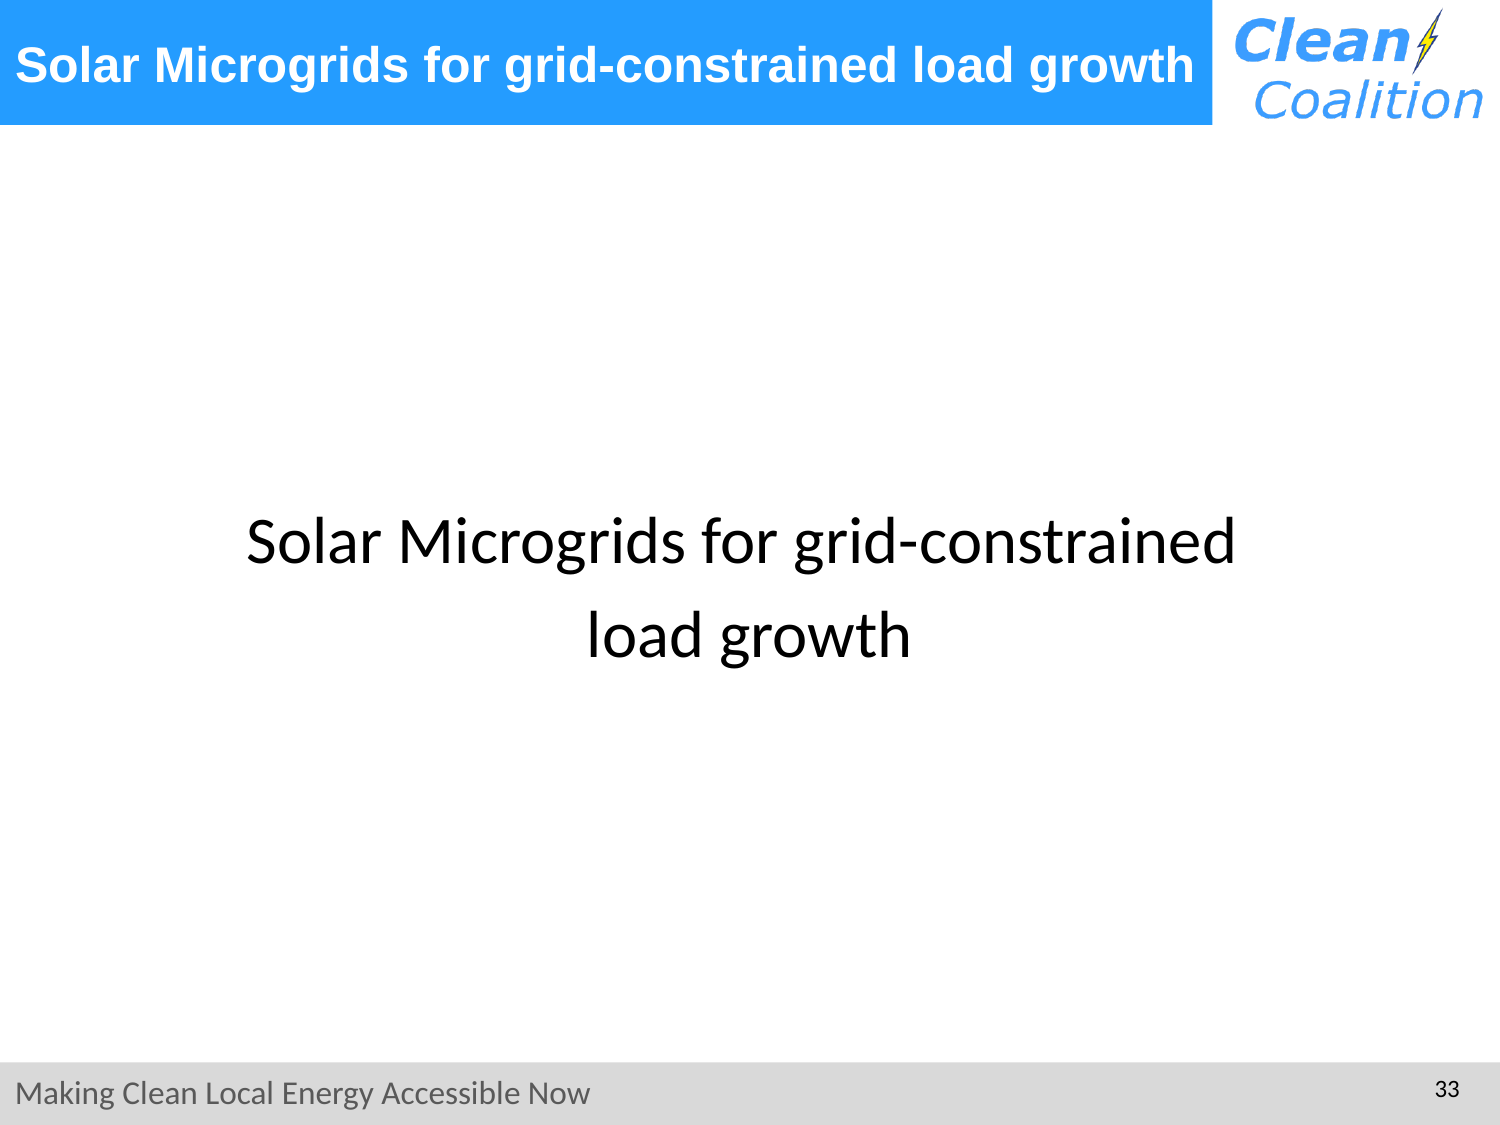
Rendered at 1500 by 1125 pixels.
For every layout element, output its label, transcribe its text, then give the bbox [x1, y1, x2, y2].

title Solar Microgrids for grid-constrained load growth [0, 0, 1286, 125]
list Solar Microgrids for grid-constrained load growth [75, 212, 1425, 955]
